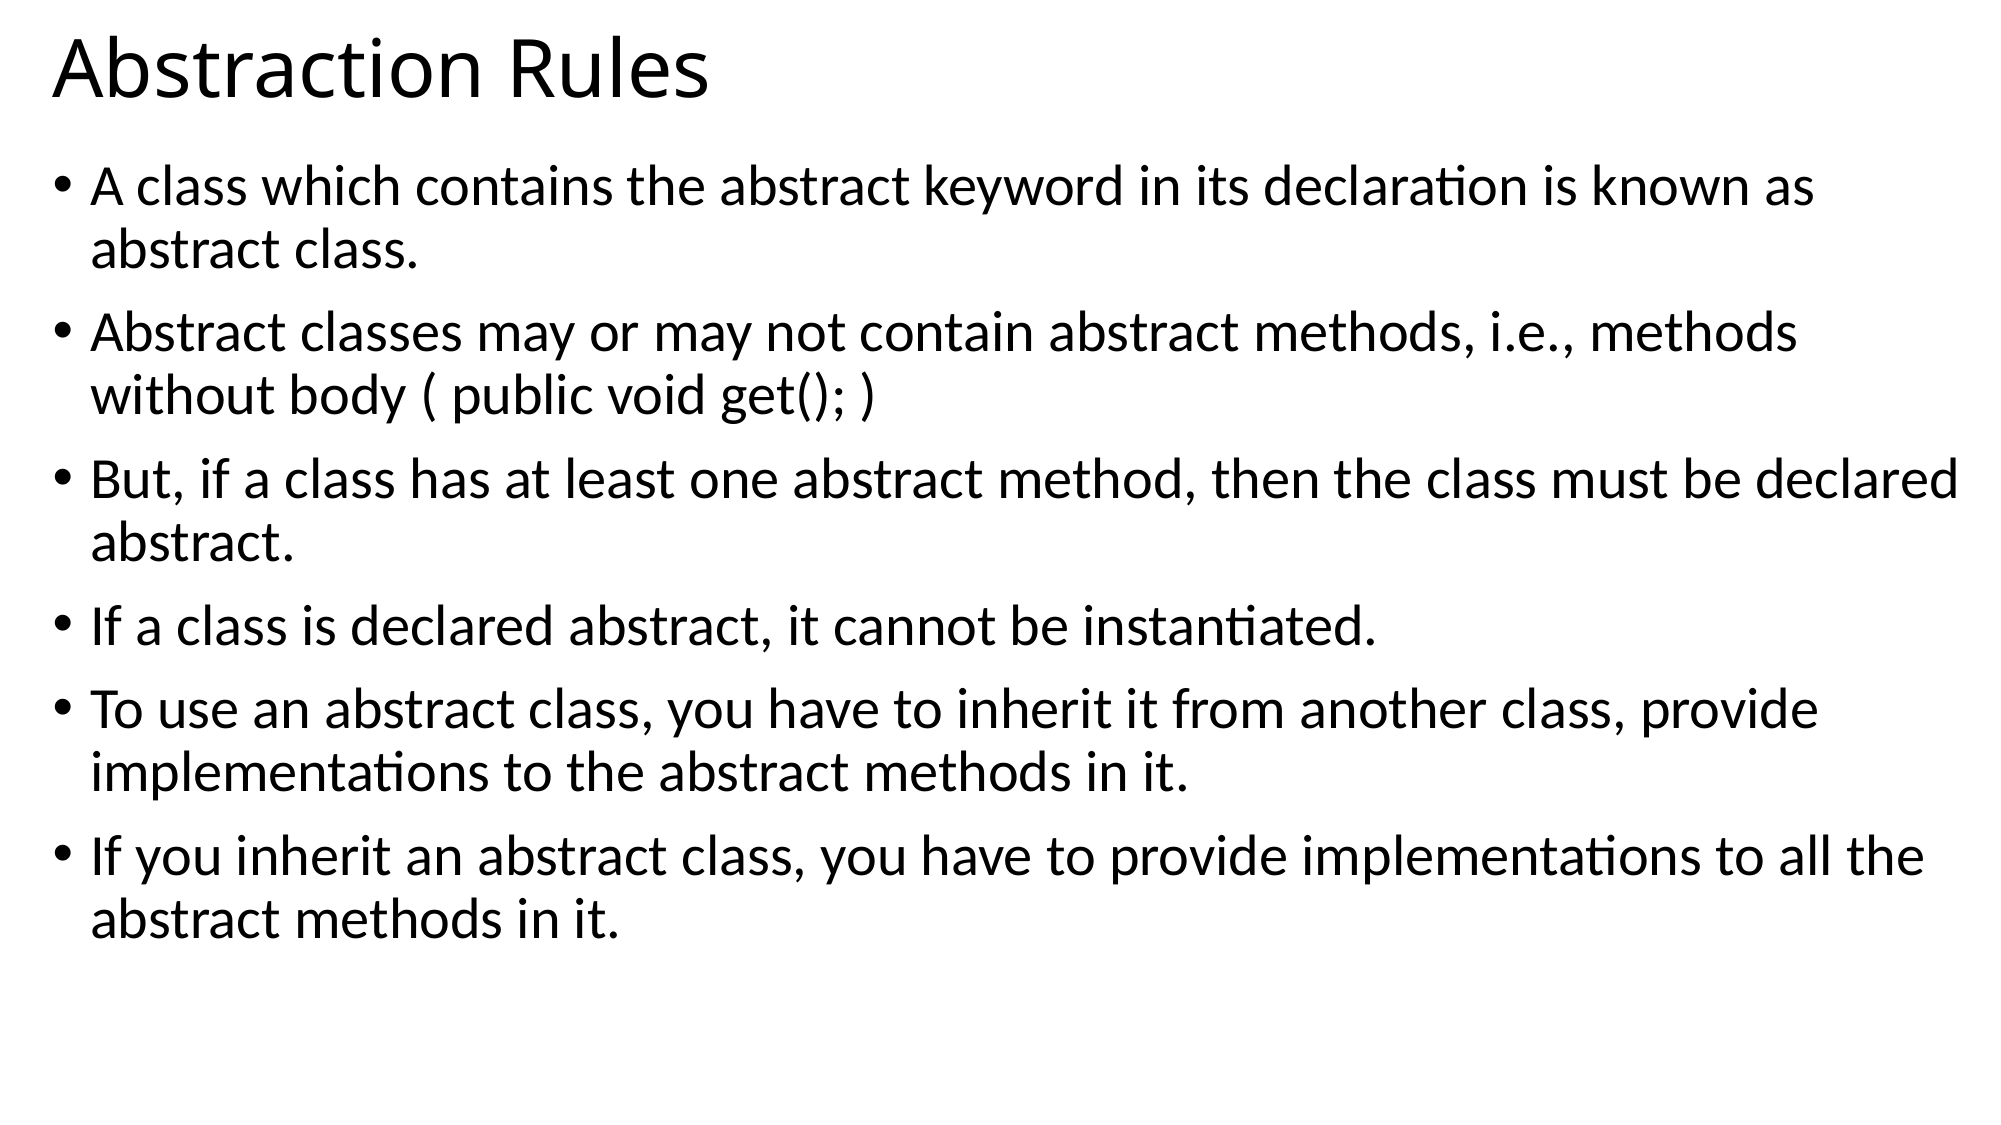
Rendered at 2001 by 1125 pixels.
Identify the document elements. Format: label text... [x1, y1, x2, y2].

title Abstraction Rules [37, 20, 1981, 124]
list A class which contains the abstract keyword in its declaration is known as abstract class. Abstract classes may or may not contain abstract methods, i.e., methods without body ( public void get(); ) But, if a class has at least one abstract method, then the class must be declared abstract. If a class is declared abstract, it cannot be instantiated. To use an abstract class, you have to inherit it from another class, provide implementations to the abstract methods in it. If you inherit an abstract class, you have to provide implementations to all the abstract methods in it. [37, 147, 1981, 1084]
